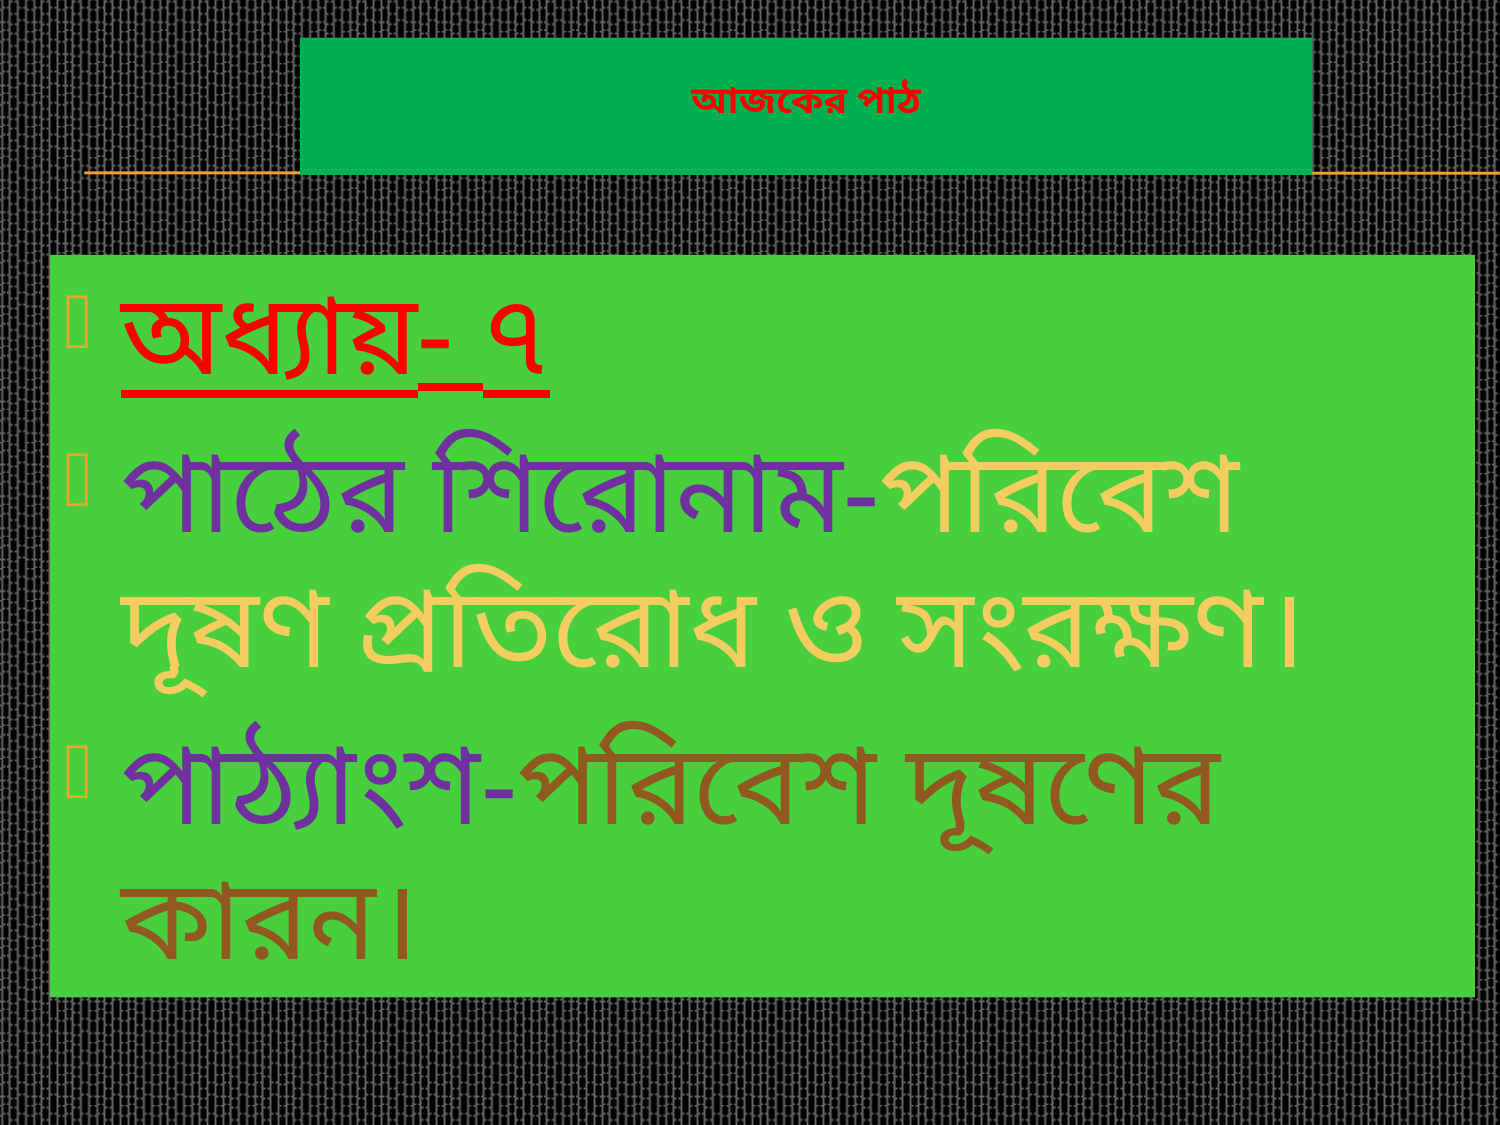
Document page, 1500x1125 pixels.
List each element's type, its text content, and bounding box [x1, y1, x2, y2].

list অধ্যায়- ৭ পাঠের শিরোনাম-পরিবেশ দূষণ প্রতিরোধ ও সংরক্ষণ। পাঠ্যাংশ-পরিবেশ দূষণের কারন। [50, 254, 1475, 998]
title আজকের পাঠ [300, 37, 1313, 175]
